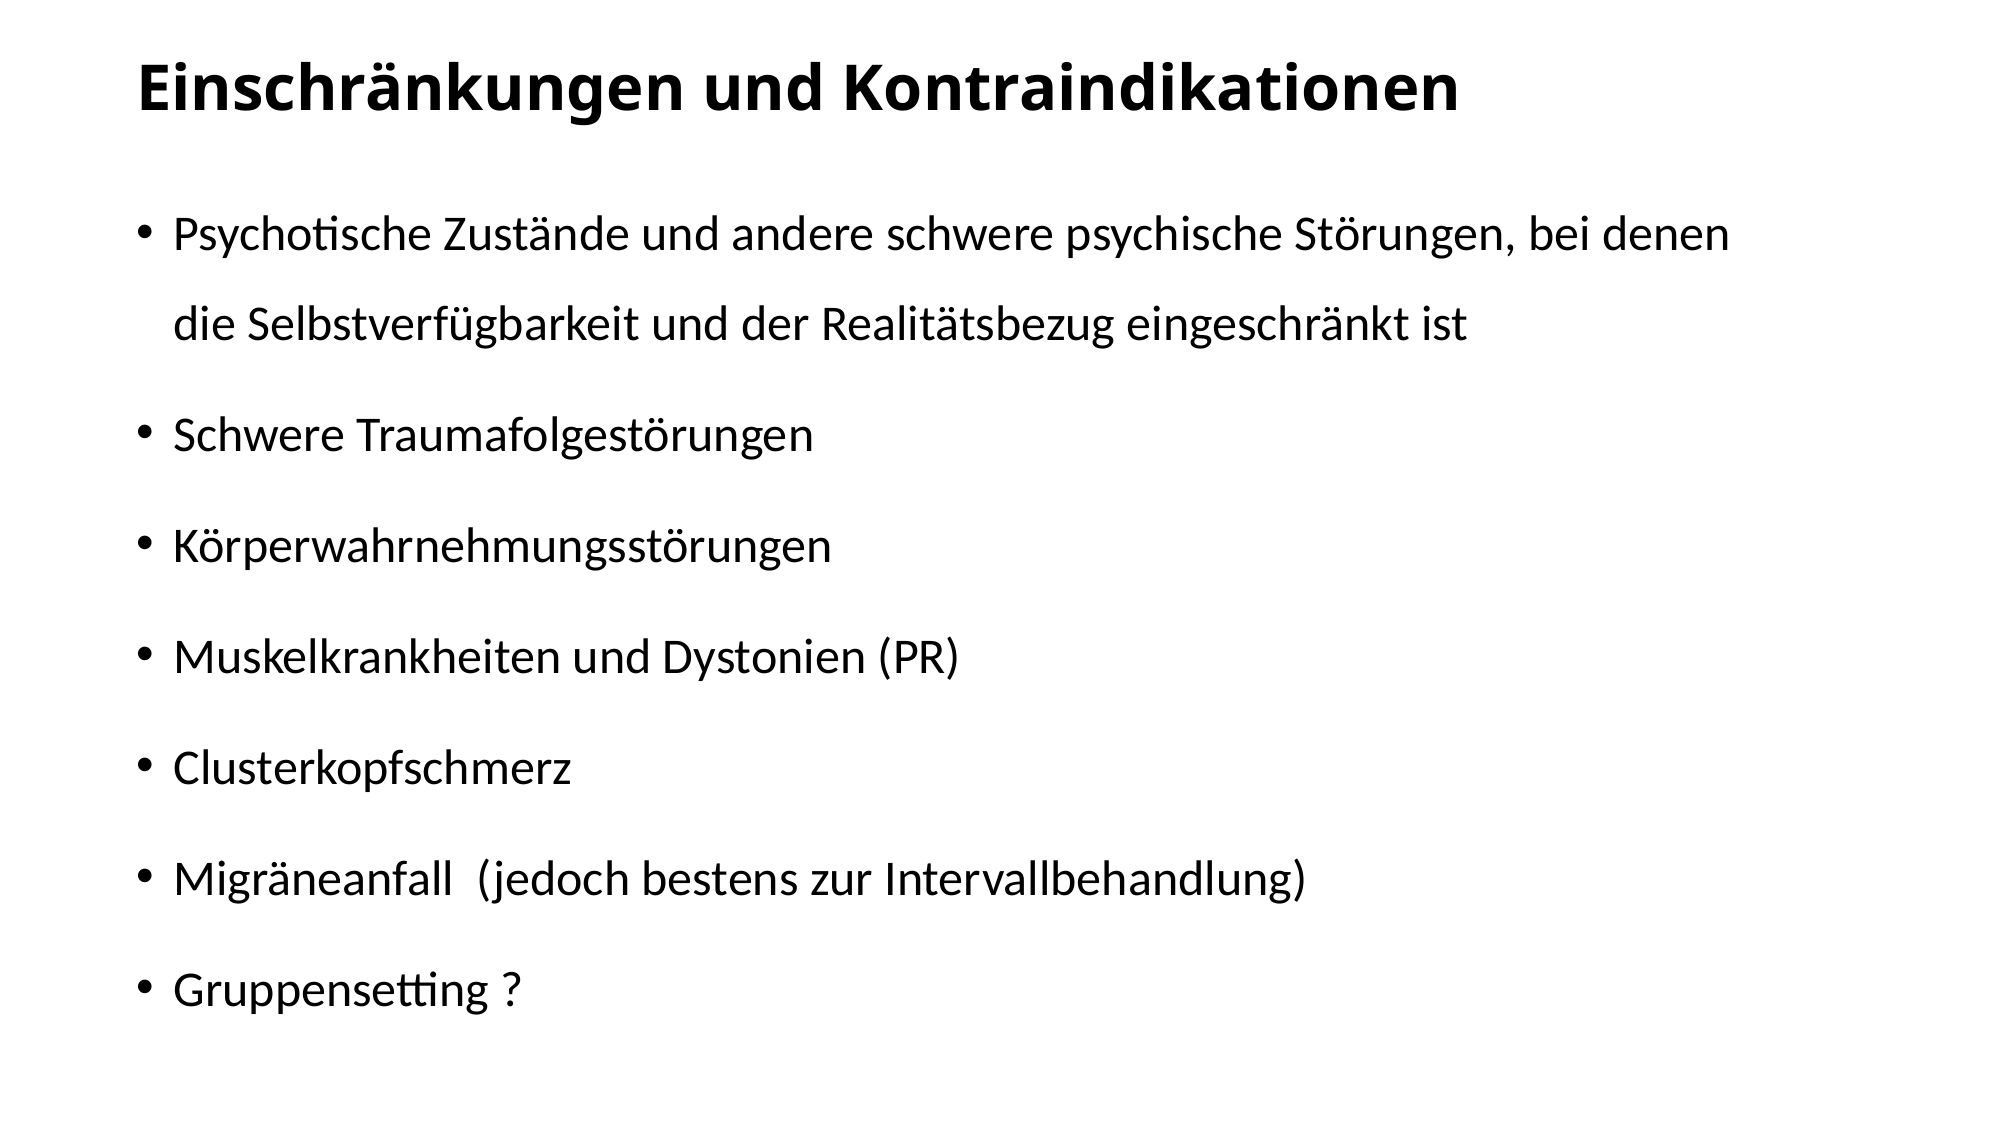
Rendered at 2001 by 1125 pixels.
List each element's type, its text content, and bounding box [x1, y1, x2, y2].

text_box Einschränkungen und Kontraindikationen [121, 16, 1517, 164]
list Psychotische Zustände und andere schwere psychische Störungen, bei denen die Selbstverfügbarkeit und der Realitätsbezug eingeschränkt ist Schwere Traumafolgestörungen Körperwahrnehmungsstörungen Muskelkrankheiten und Dystonien (PR) Clusterkopfschmerz Migräneanfall (jedoch bestens zur Intervallbehandlung) Gruppensetting ? [121, 163, 1756, 1014]
